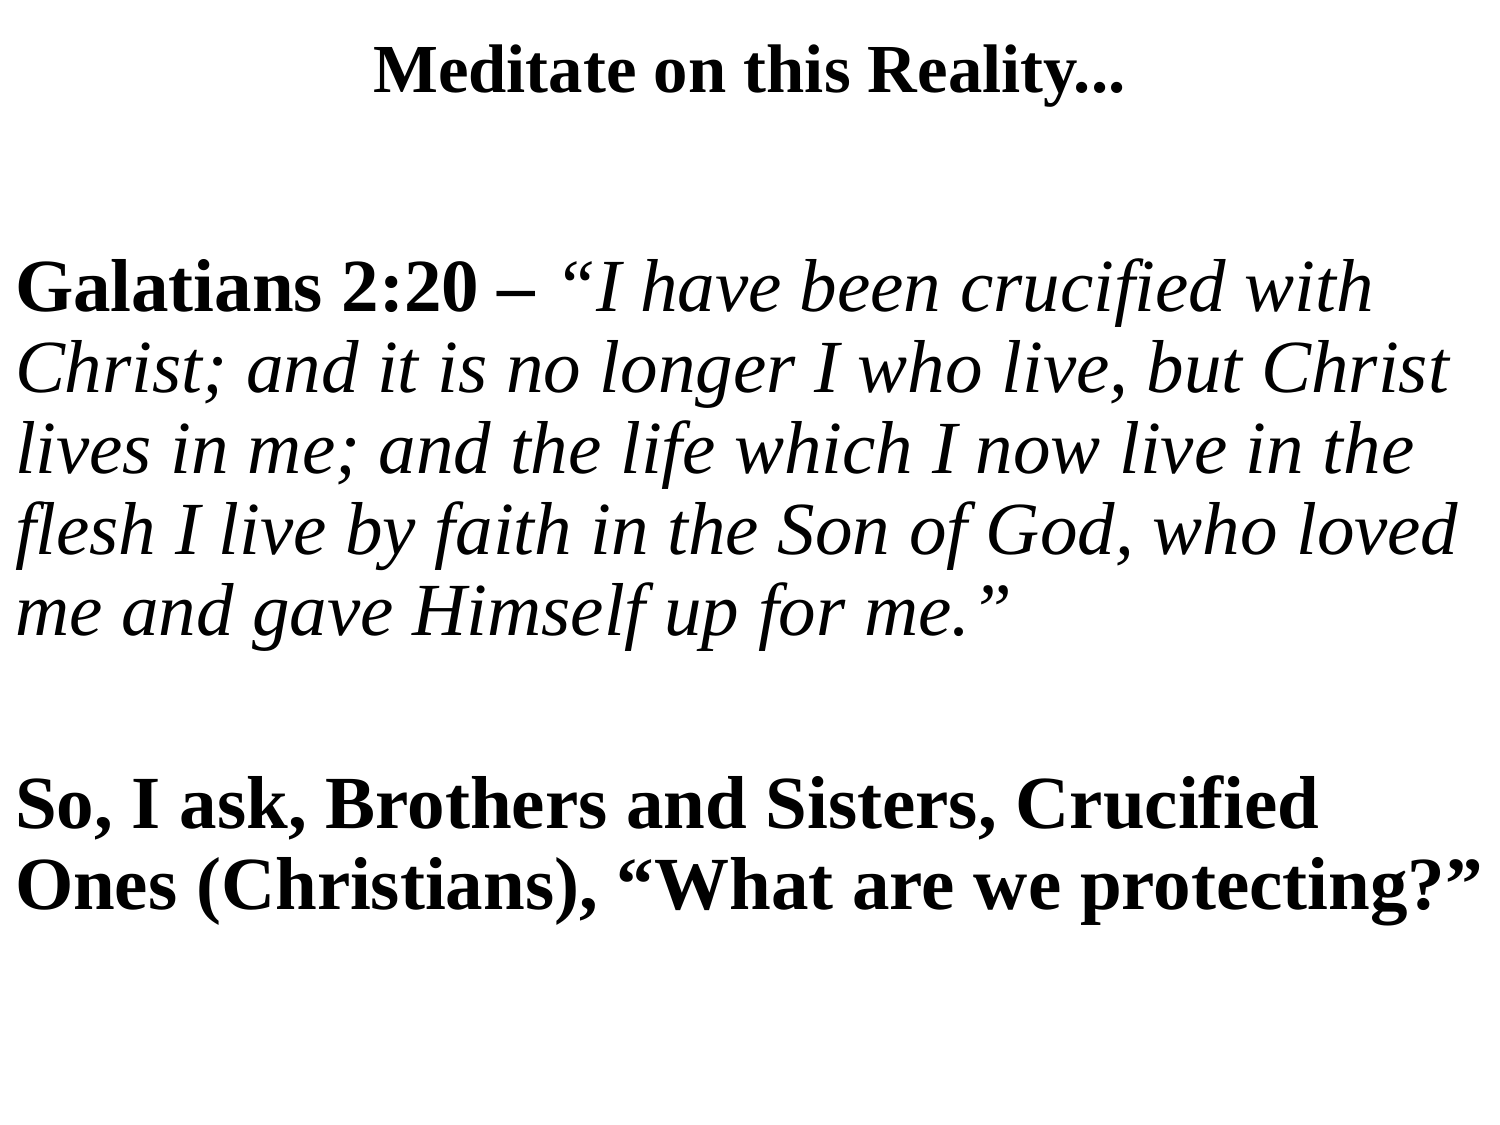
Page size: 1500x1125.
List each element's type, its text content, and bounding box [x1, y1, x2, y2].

list Galatians 2:20 – “I have been crucified with Christ; and it is no longer I who live, but Christ lives in me; and the life which I now live in the flesh I live by faith in the Son of God, who loved me and gave Himself up for me.” So, I ask, Brothers and Sisters, Crucified Ones (Christians), “What are we protecting?” [0, 239, 1500, 985]
title Meditate on this Reality... [0, 0, 1500, 141]
